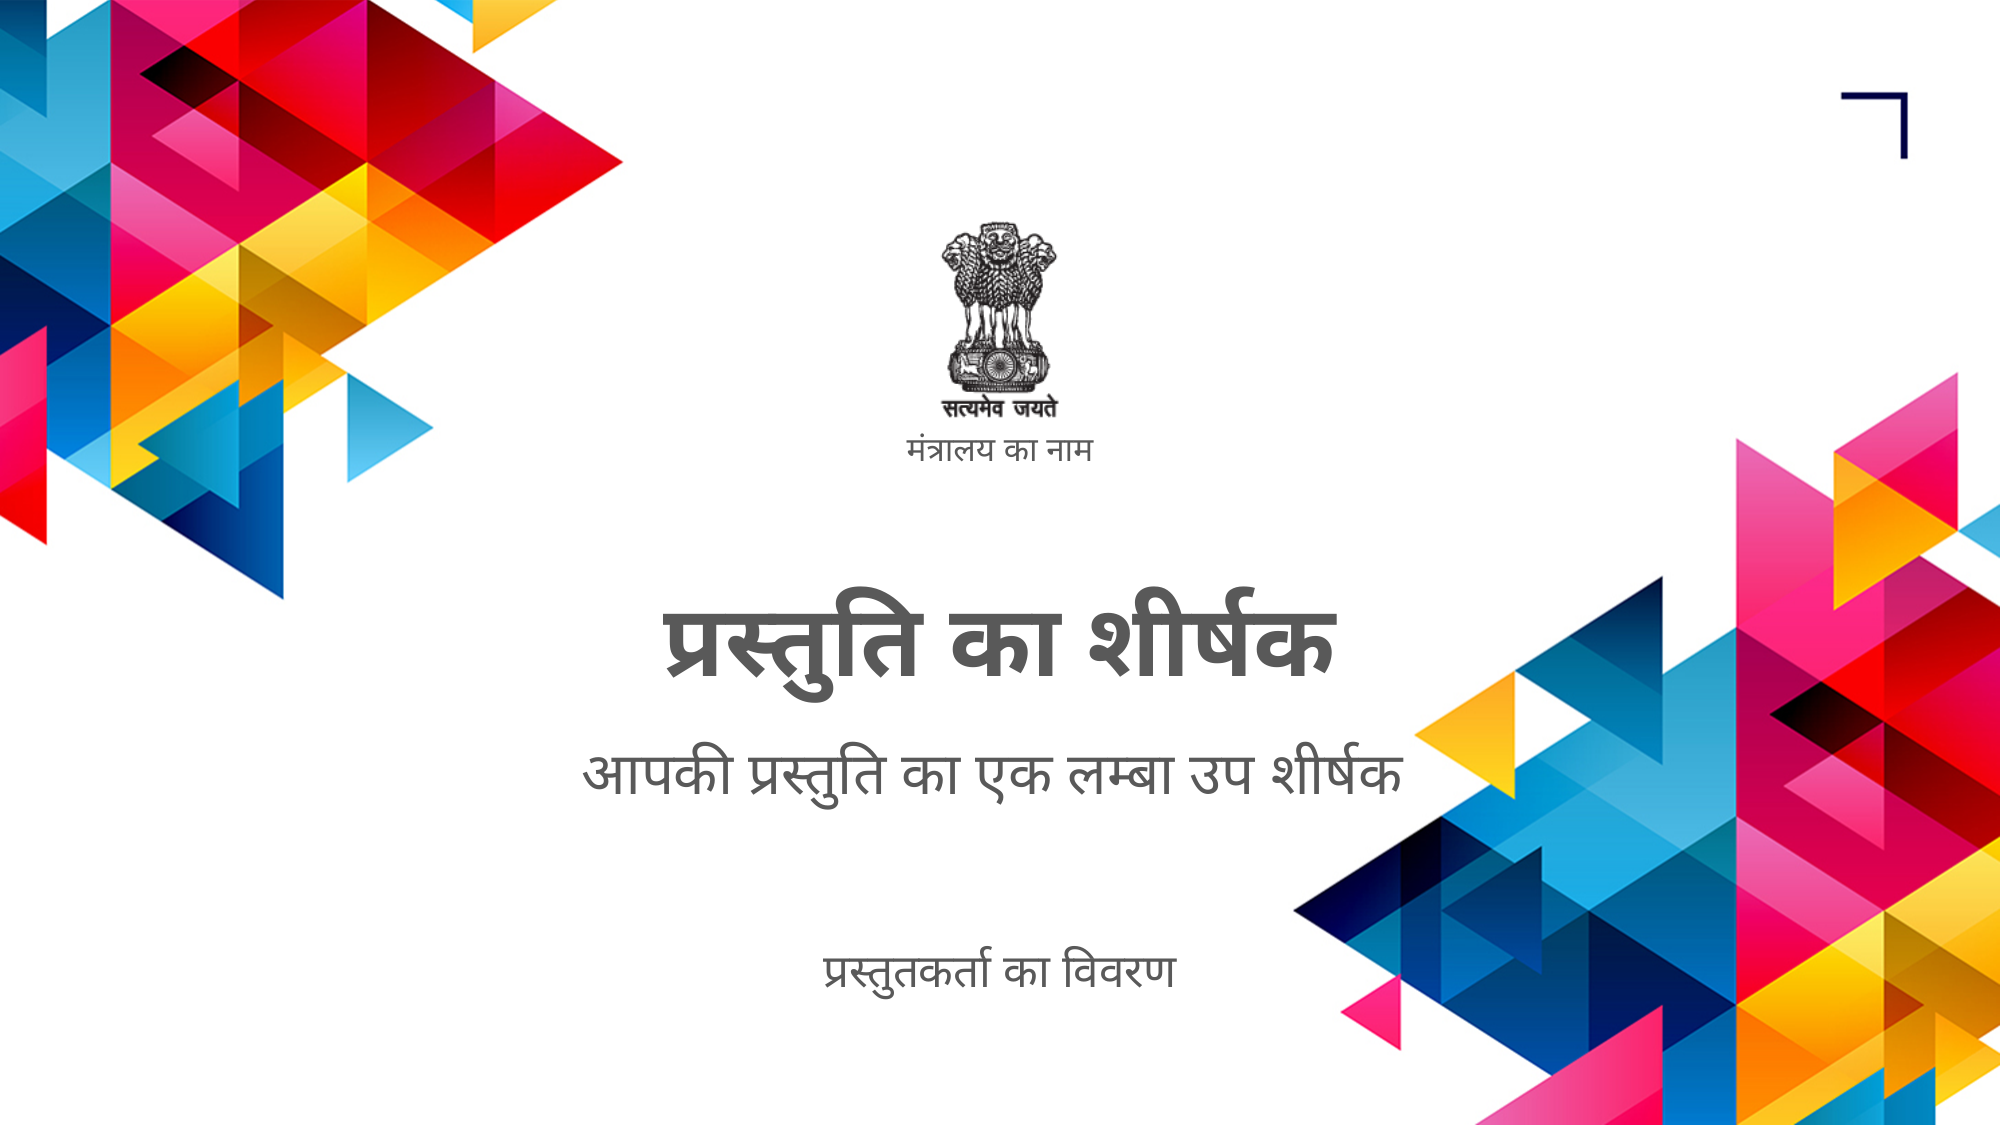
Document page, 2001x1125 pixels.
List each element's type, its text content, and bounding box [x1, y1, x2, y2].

list मंत्रालय का नाम [769, 425, 1231, 521]
list आपकी प्रस्तुति का एक लम्बा उप शीर्षक [285, 736, 1715, 823]
list प्रस्तुति का शीर्षक [385, 582, 1615, 713]
list प्रस्तुतकर्ता का विवरण [669, 940, 1331, 1027]
picture [0, 0, 2000, 1125]
